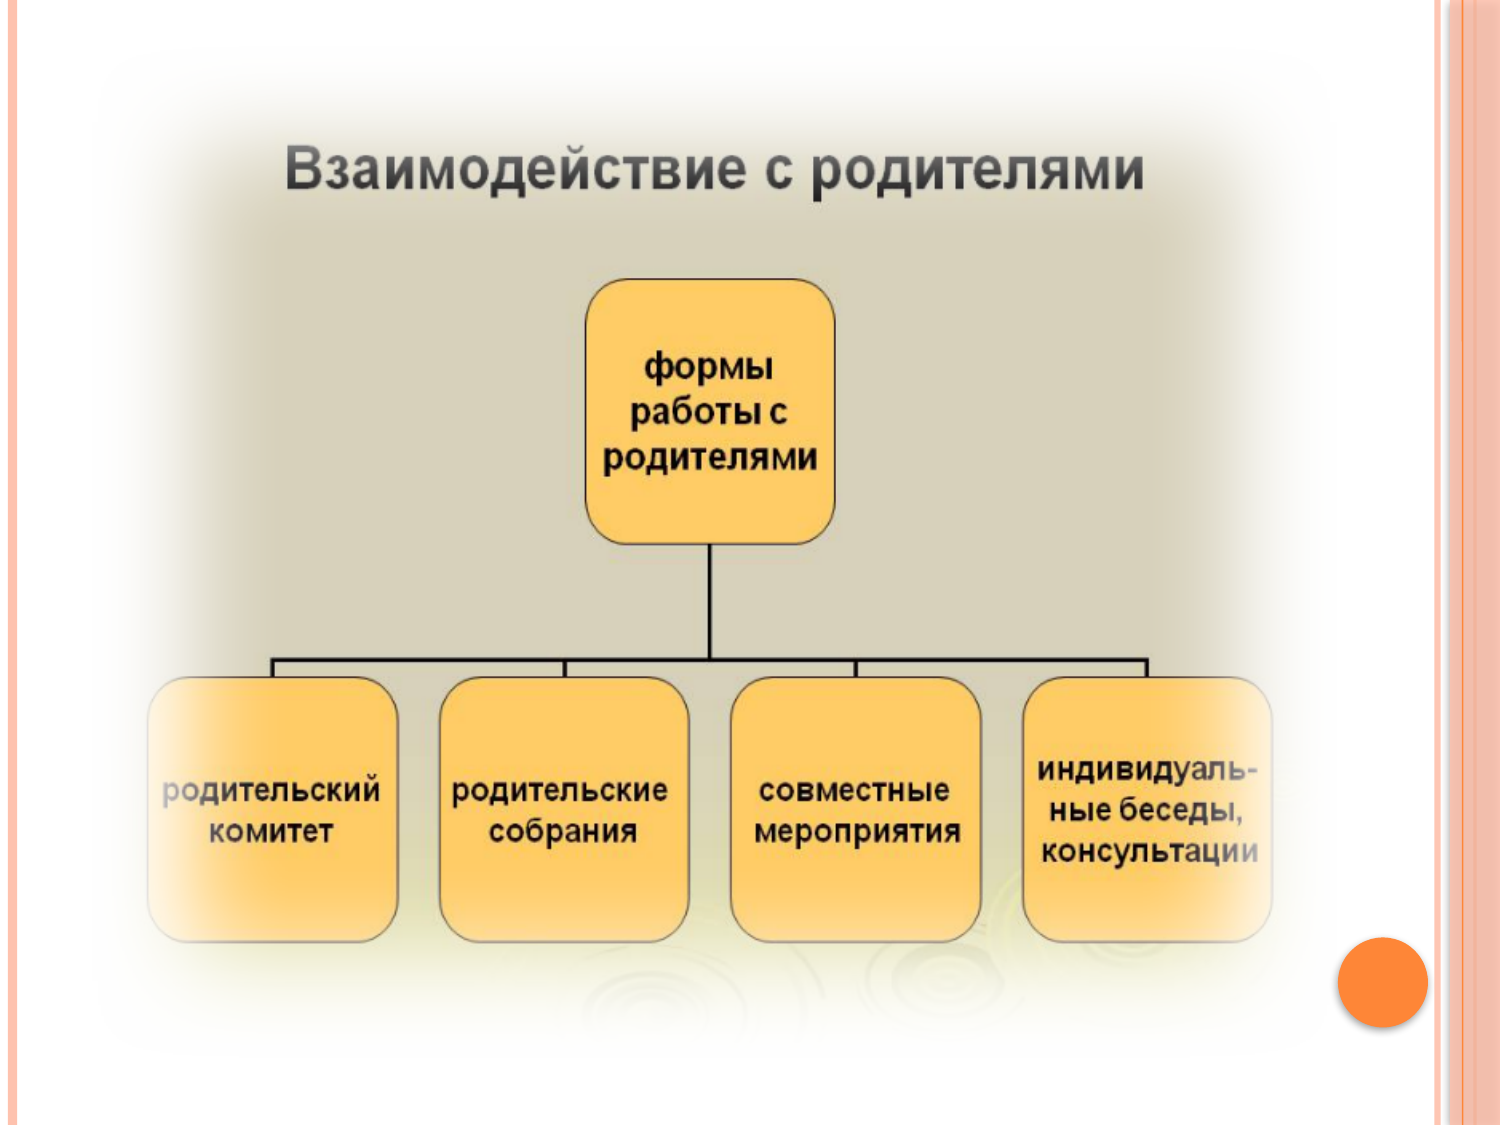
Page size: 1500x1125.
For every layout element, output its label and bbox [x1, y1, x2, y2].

list [87, 42, 1342, 1063]
